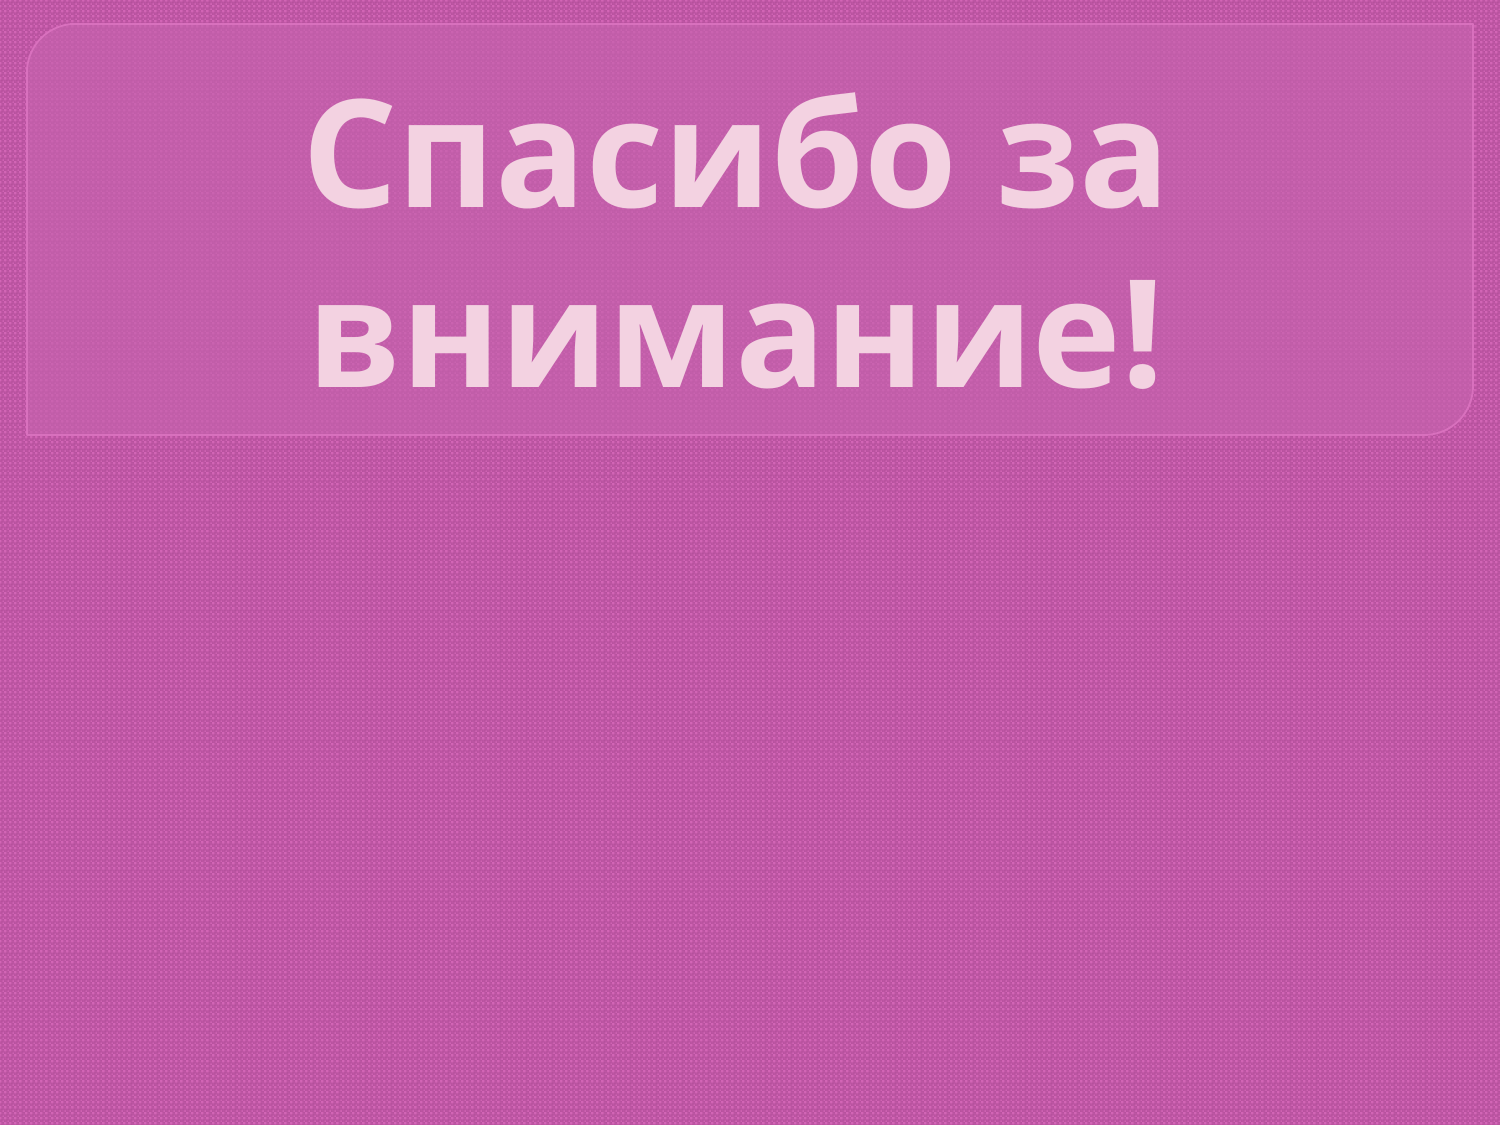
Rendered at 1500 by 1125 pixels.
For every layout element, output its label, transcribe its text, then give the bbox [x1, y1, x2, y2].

title Спасибо за внимание! [76, 62, 1427, 425]
